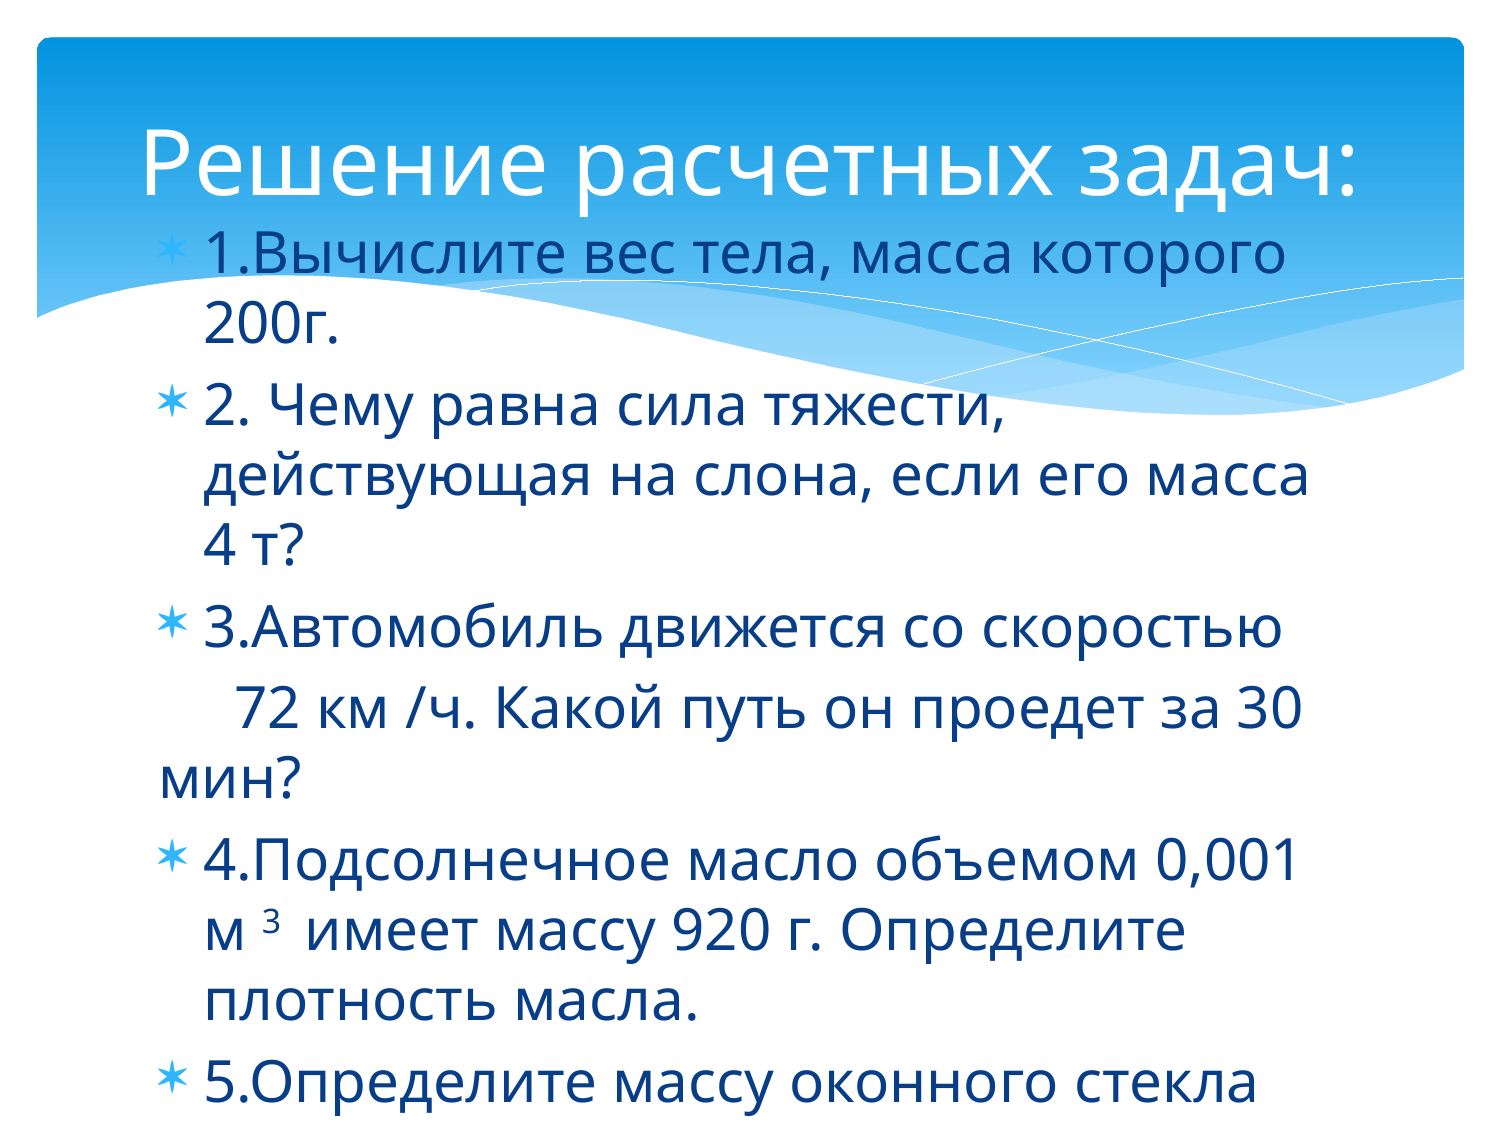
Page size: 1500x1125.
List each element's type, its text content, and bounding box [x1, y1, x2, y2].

title Решение расчетных задач: [75, 55, 1425, 261]
list 1.Вычислите вес тела, масса которого 200г. 2. Чему равна сила тяжести, действующая на слона, если его масса 4 т? 3.Автомобиль движется со скоростью 72 км /ч. Какой путь он проедет за 30 мин? 4.Подсолнечное масло объемом 0,001 м 3 имеет массу 920 г. Определите плотность масла. 5.Определите массу оконного стекла длиной 3м, высотой 2,5 м и толщиной 0,6 см. Плотность стекла 2500 кг/м3 [143, 261, 1359, 1125]
